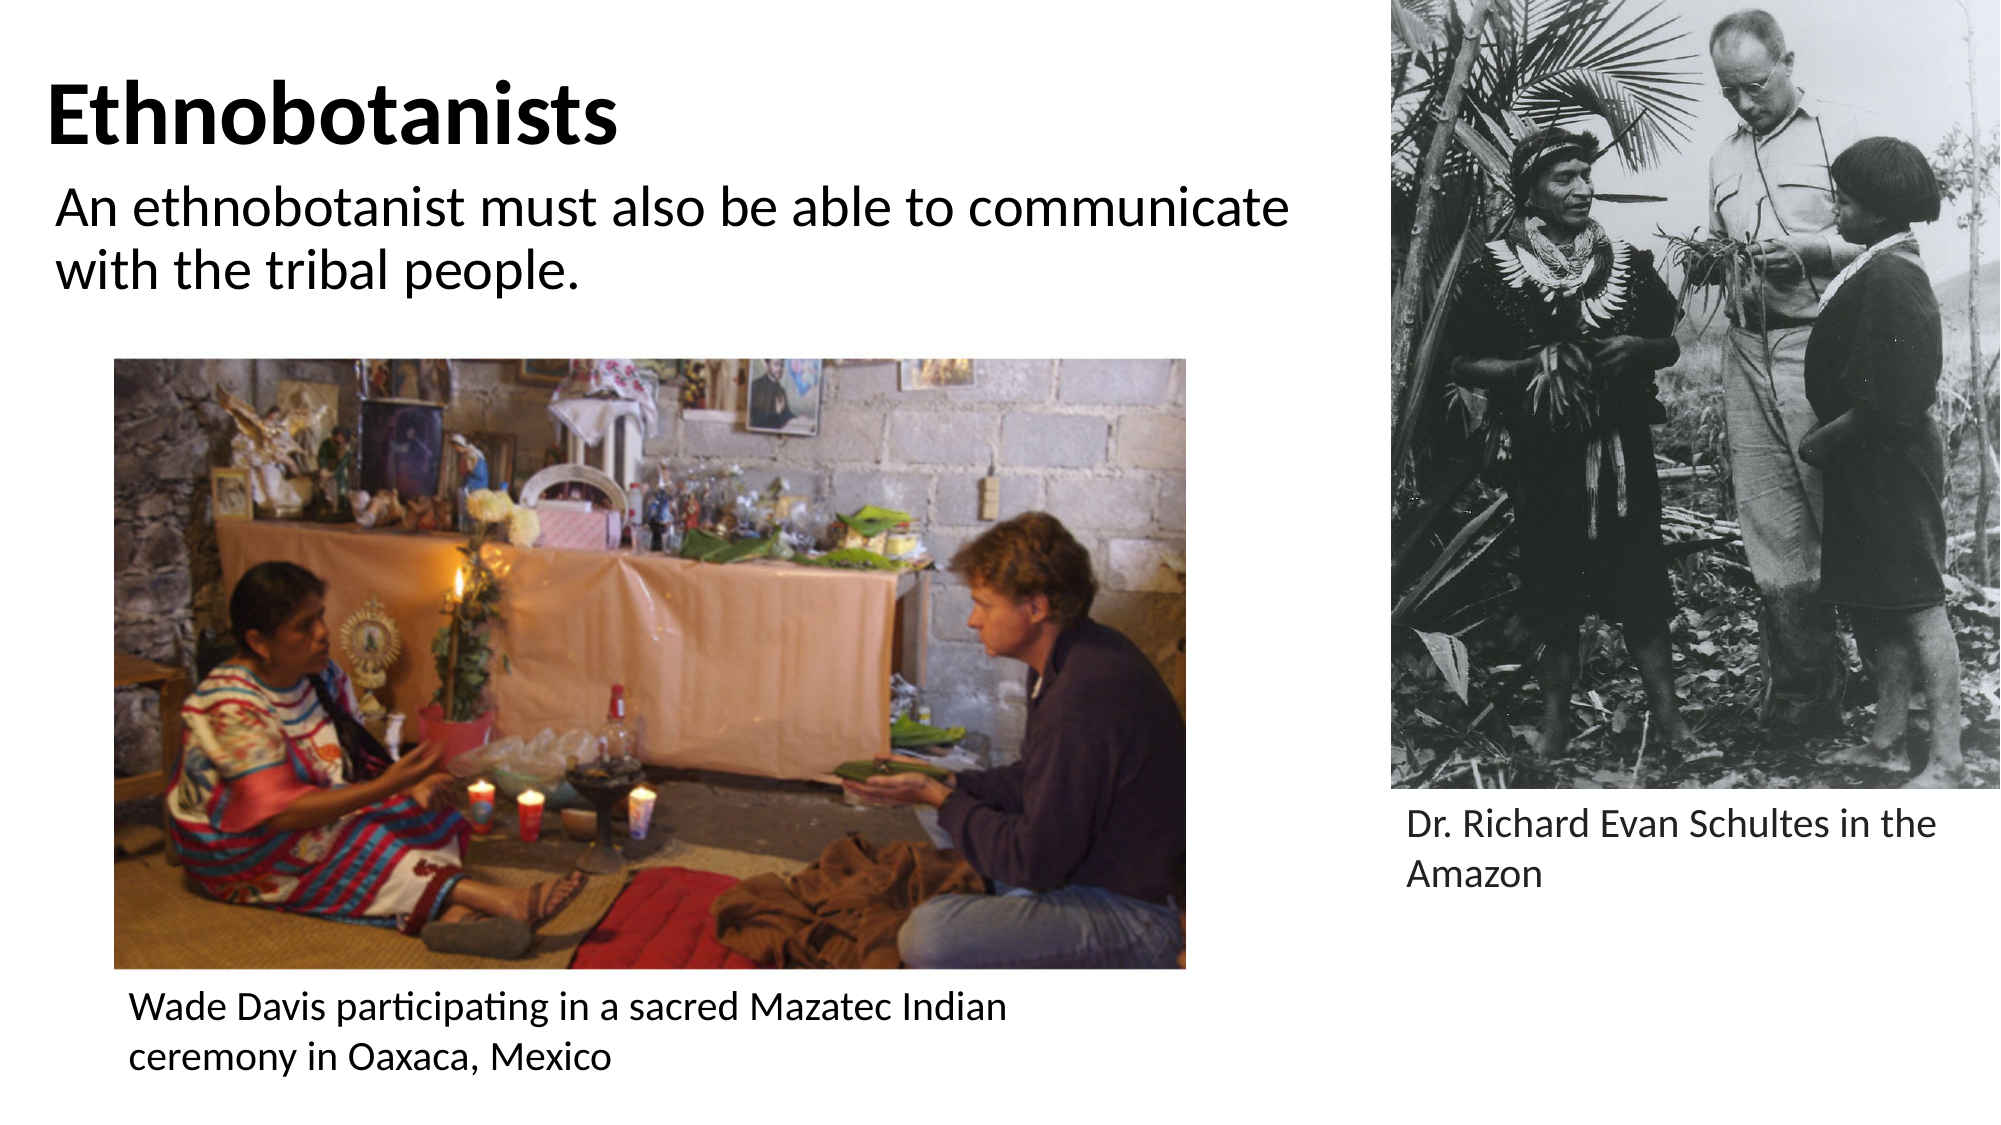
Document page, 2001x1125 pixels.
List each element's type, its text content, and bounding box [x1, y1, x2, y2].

text_box Wade Davis participating in a sacred Mazatec Indian ceremony in Oaxaca, Mexico [114, 1016, 1114, 1087]
list An ethnobotanist must also be able to communicate with the tribal people. [40, 168, 1336, 883]
picture [1391, 0, 2000, 789]
text_box Dr. Richard Evan Schultes in the Amazon [1391, 789, 1968, 904]
title Ethnobotanists [31, 5, 1391, 224]
picture [113, 312, 1186, 1016]
